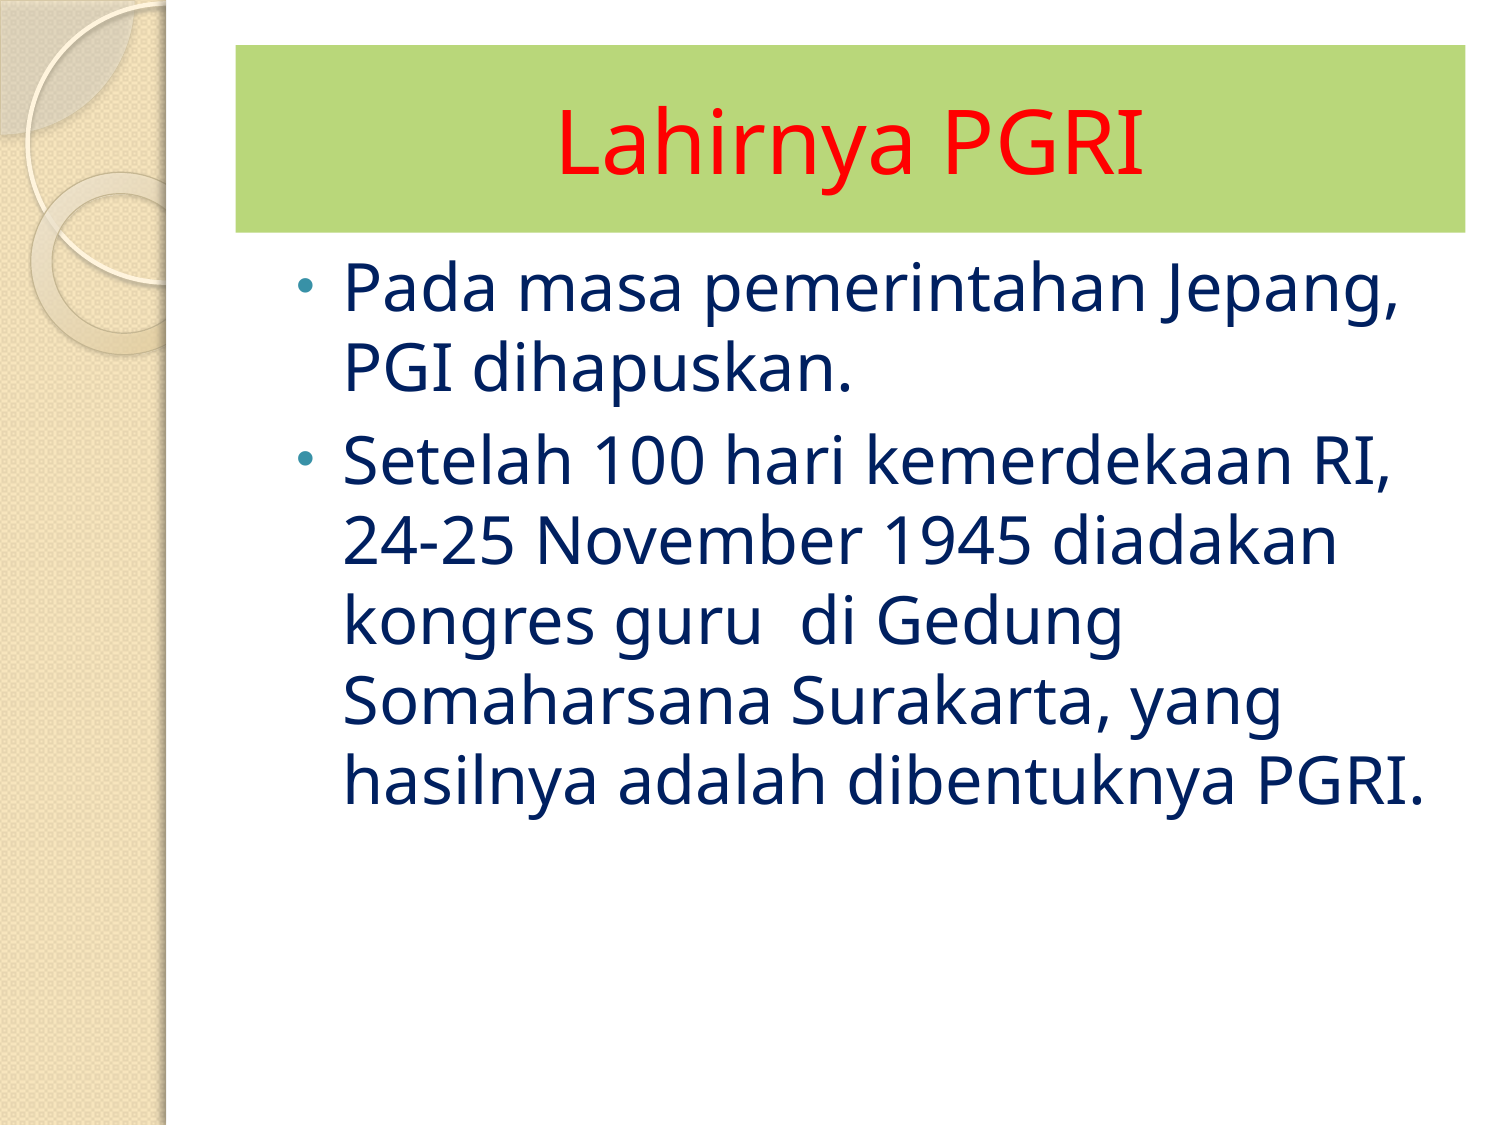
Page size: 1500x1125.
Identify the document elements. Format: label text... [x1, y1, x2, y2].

list Pada masa pemerintahan Jepang, PGI dihapuskan. Setelah 100 hari kemerdekaan RI, 24-25 November 1945 diadakan kongres guru di Gedung Somaharsana Surakarta, yang hasilnya adalah dibentuknya PGRI. [235, 237, 1466, 1025]
title Lahirnya PGRI [235, 45, 1466, 233]
